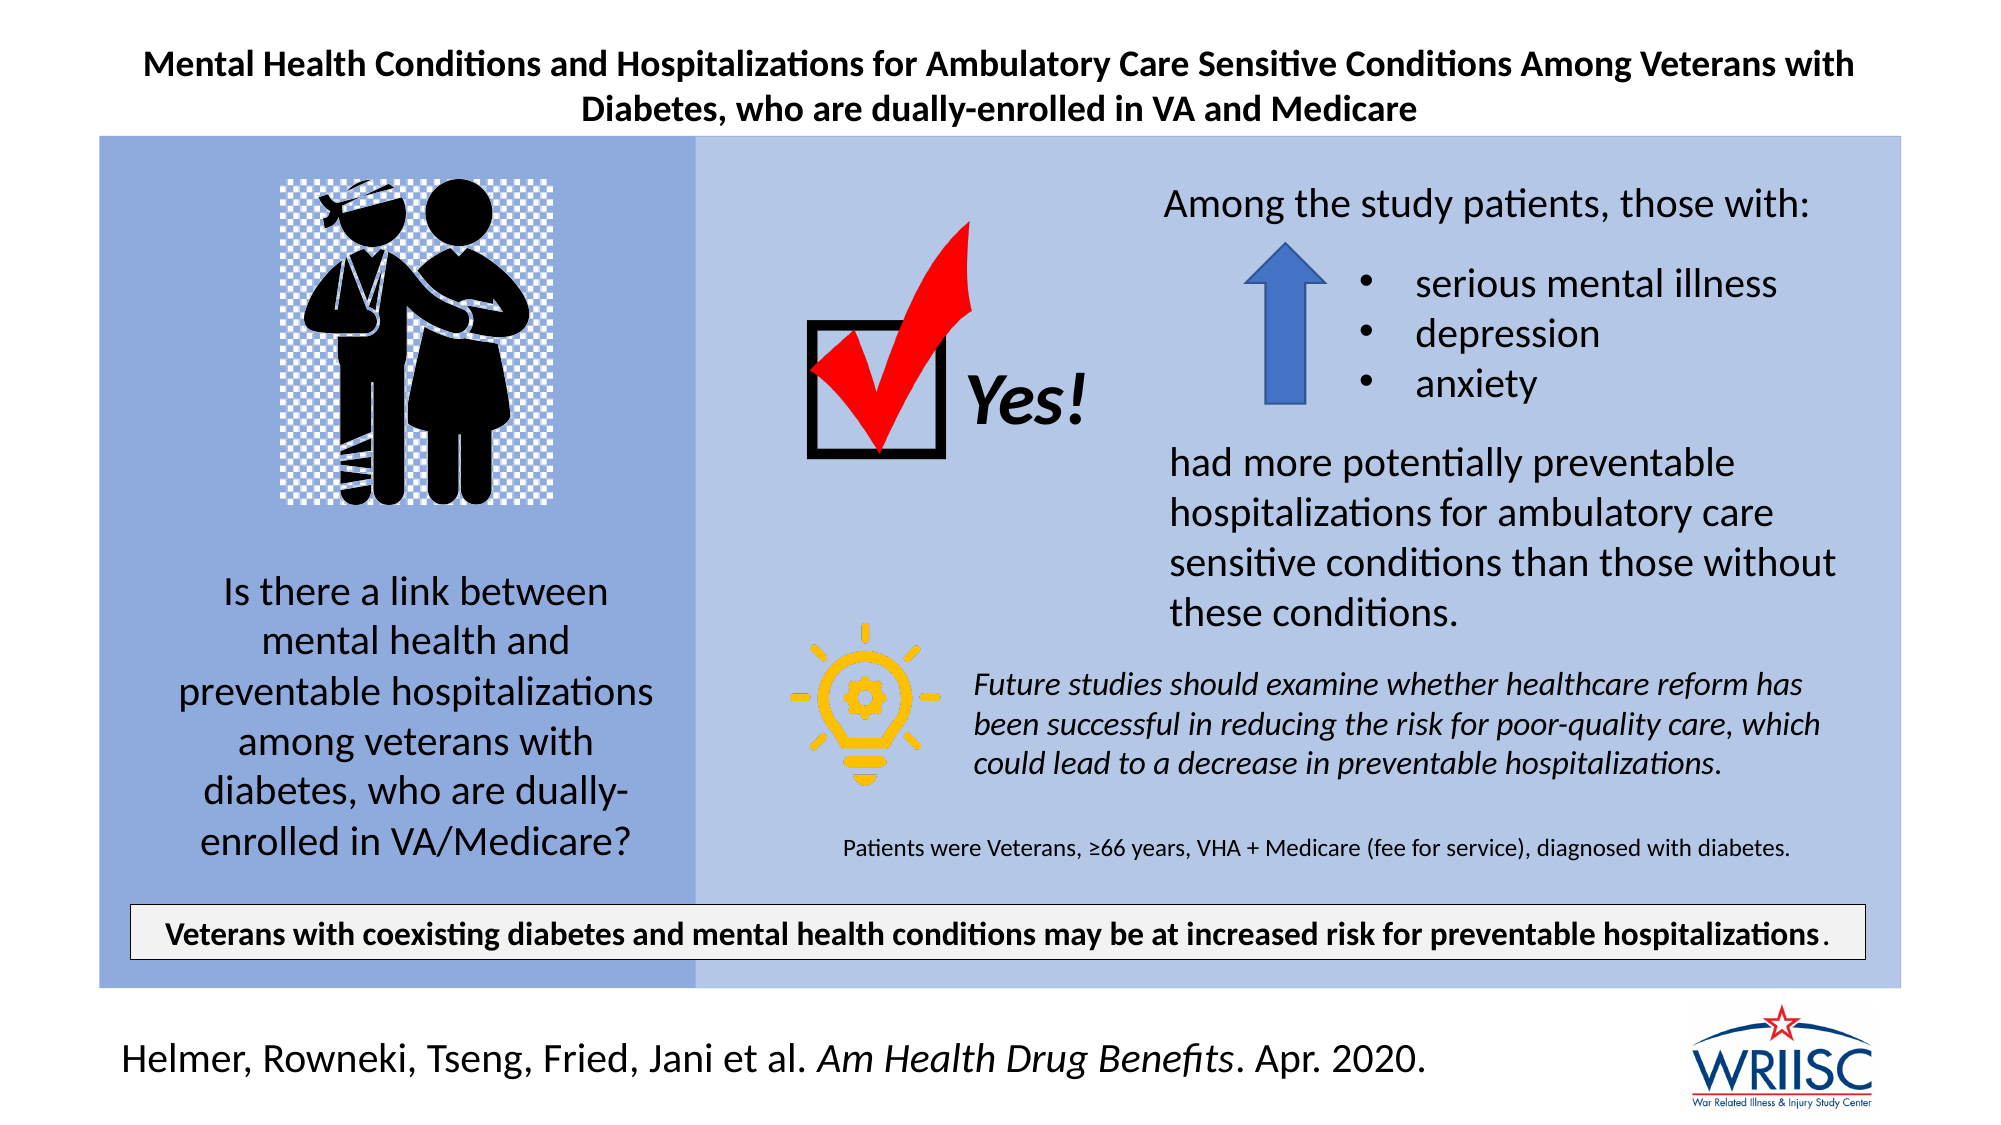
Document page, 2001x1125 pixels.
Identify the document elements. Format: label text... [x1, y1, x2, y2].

text_box Patients were Veterans, ≥66 years, VHA + Medicare (fee for service), diagnosed with diabetes. [828, 823, 1822, 869]
text_box serious mental illness depression anxiety [1344, 247, 1812, 413]
text_box had more potentially preventable hospitalizations for ambulatory care sensitive conditions than those without these conditions. [1154, 427, 1864, 643]
text_box [695, 137, 1902, 989]
text_box Helmer, Rowneki, Tseng, Fried, Jani et al. Am Health Drug Benefits. Apr. 2020. [106, 1023, 1461, 1088]
picture [279, 179, 553, 505]
text_box Veterans with coexisting diabetes and mental health conditions may be at increased risk for preventable hospitalizations. [130, 904, 1866, 960]
text_box Study Population [98, 137, 695, 989]
text_box [1243, 241, 1328, 405]
text_box Mental Health Conditions and Hospitalizations for Ambulatory Care Sensitive Conditions Among Veterans with Diabetes, who are dually-enrolled in VA and Medicare [51, 31, 1949, 137]
text_box Among the study patients, those with: [1149, 168, 1858, 234]
picture [1688, 1002, 1875, 1110]
picture [788, 217, 986, 464]
picture [776, 615, 957, 796]
text_box Is there a link between mental health and preventable hospitalizations among veterans with diabetes, who are dually-enrolled in VA/Medicare? [150, 555, 682, 871]
text_box Future studies should examine whether healthcare reform has been successful in reducing the risk for poor-quality care, which could lead to a decrease in preventable hospitalizations. [958, 654, 1875, 789]
text_box Yes! [986, 342, 1177, 447]
